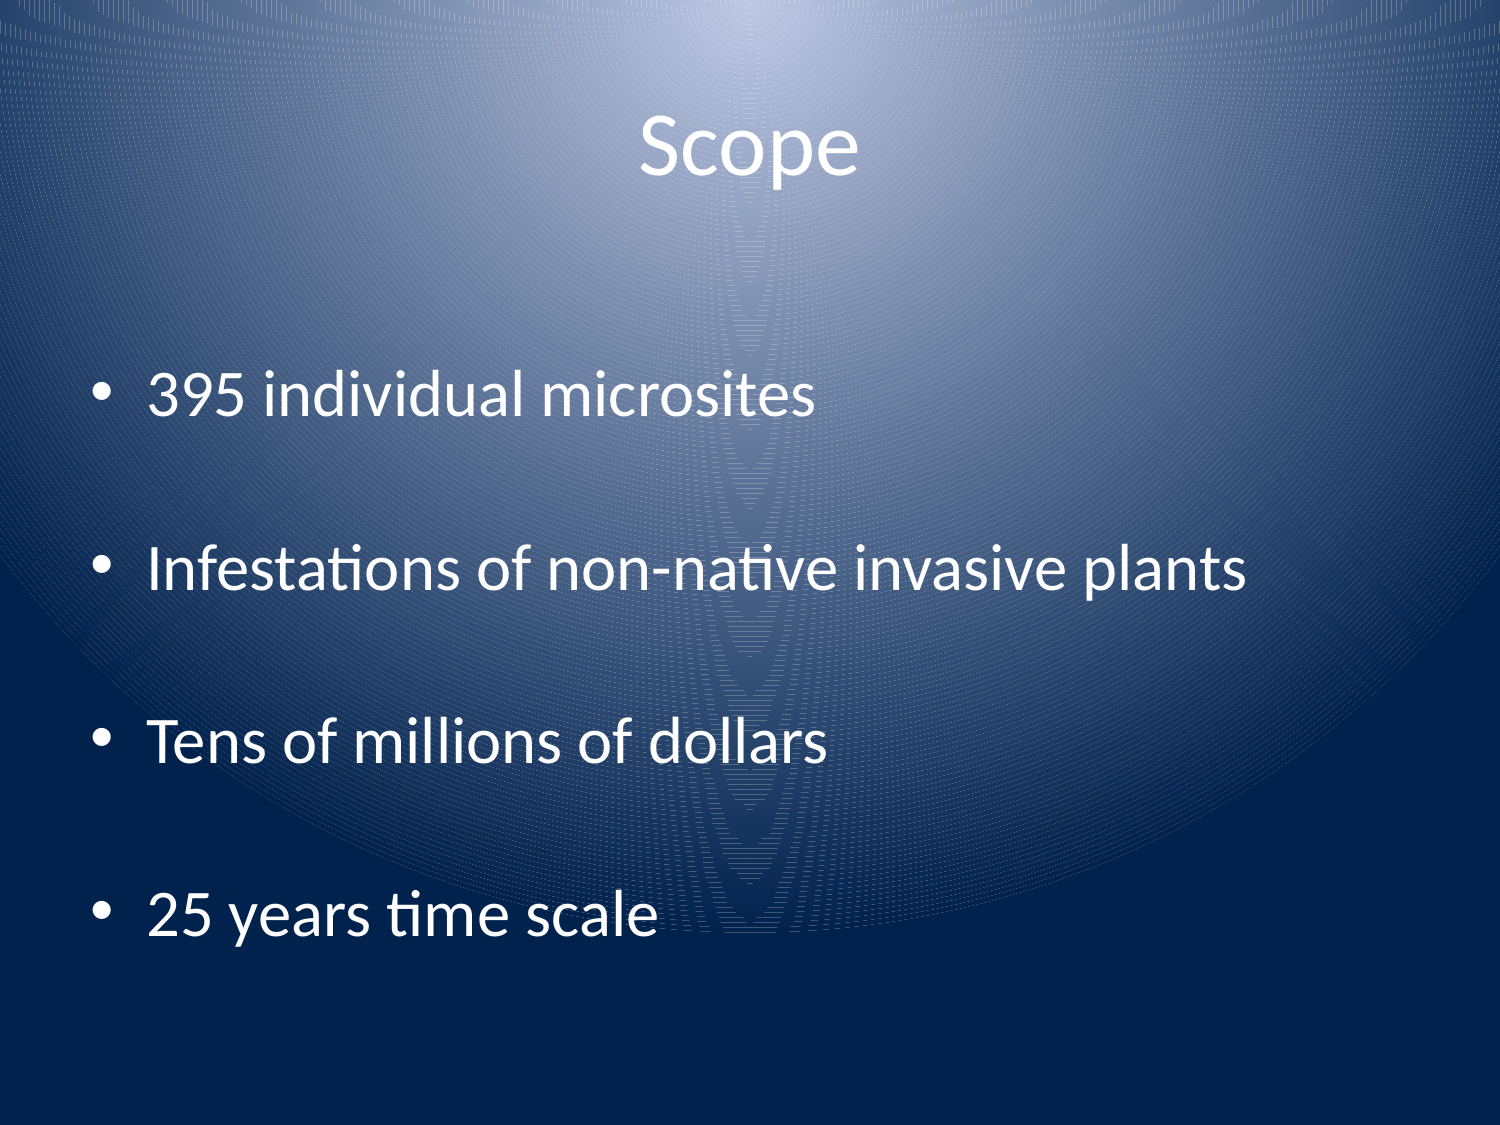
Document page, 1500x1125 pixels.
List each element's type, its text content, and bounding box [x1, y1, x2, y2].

list 395 individual microsites Infestations of non-native invasive plants Tens of millions of dollars 25 years time scale [75, 262, 1450, 1088]
title Scope [75, 45, 1425, 233]
